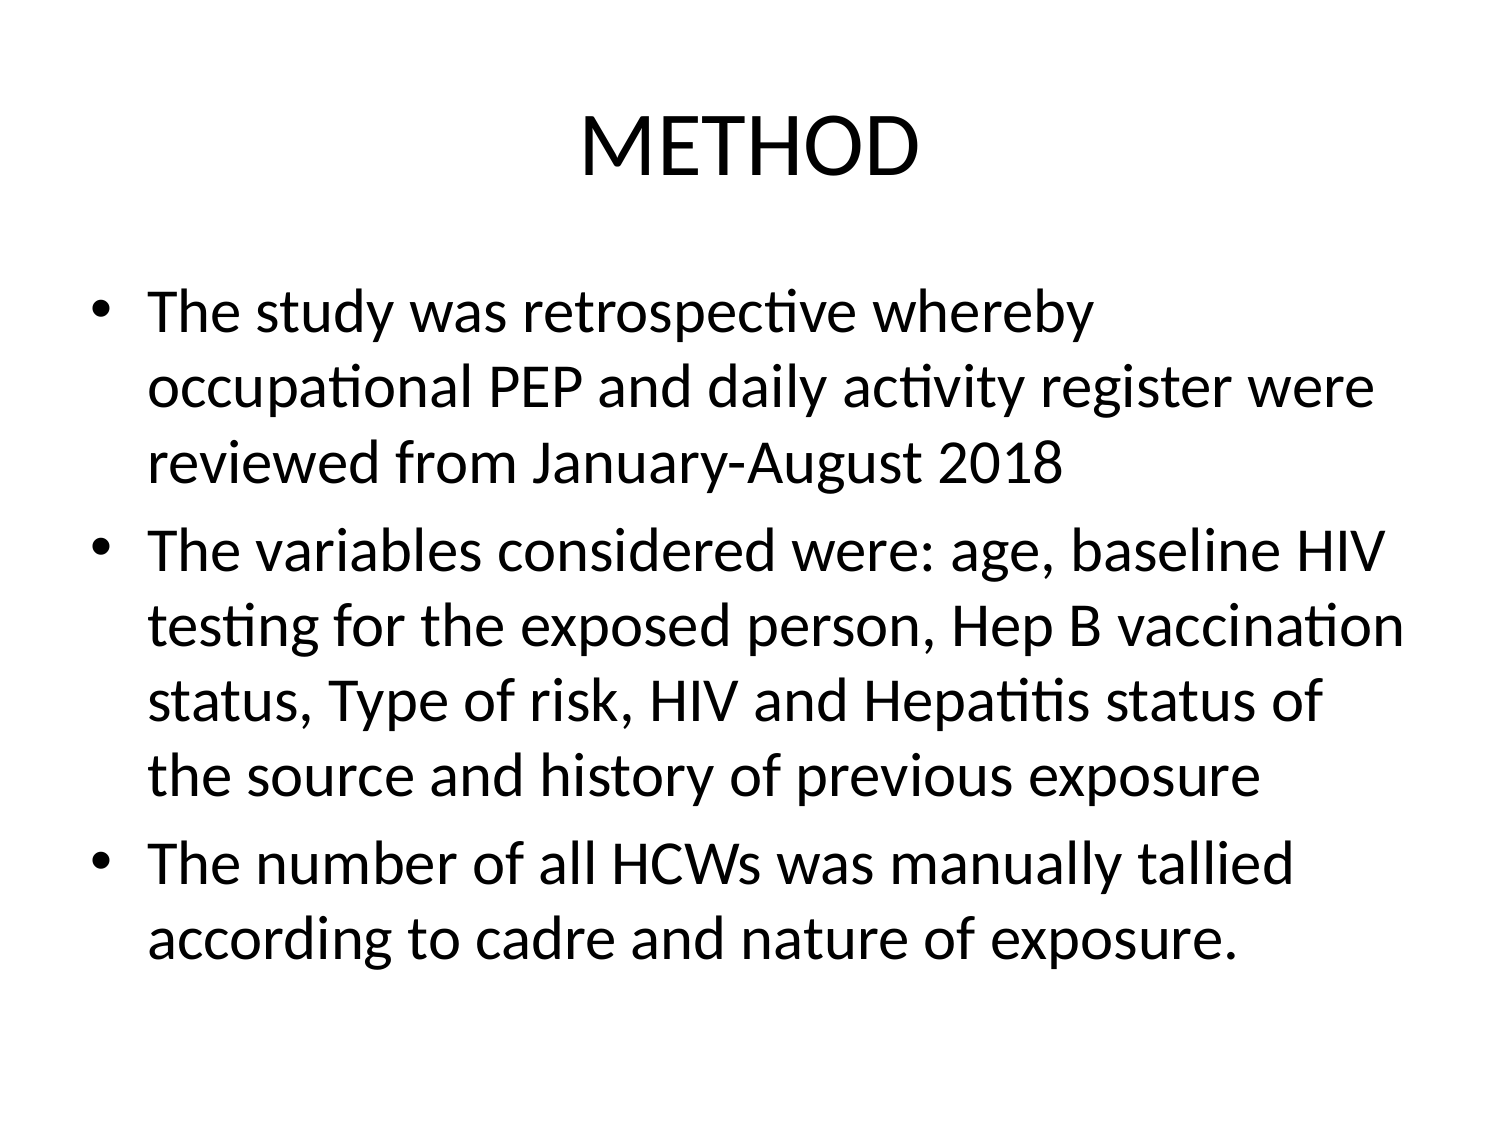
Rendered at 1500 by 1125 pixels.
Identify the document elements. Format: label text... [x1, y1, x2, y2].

title METHOD [75, 45, 1425, 233]
list The study was retrospective whereby occupational PEP and daily activity register were reviewed from January-August 2018 The variables considered were: age, baseline HIV testing for the exposed person, Hep B vaccination status, Type of risk, HIV and Hepatitis status of the source and history of previous exposure The number of all HCWs was manually tallied according to cadre and nature of exposure. [75, 262, 1425, 1005]
